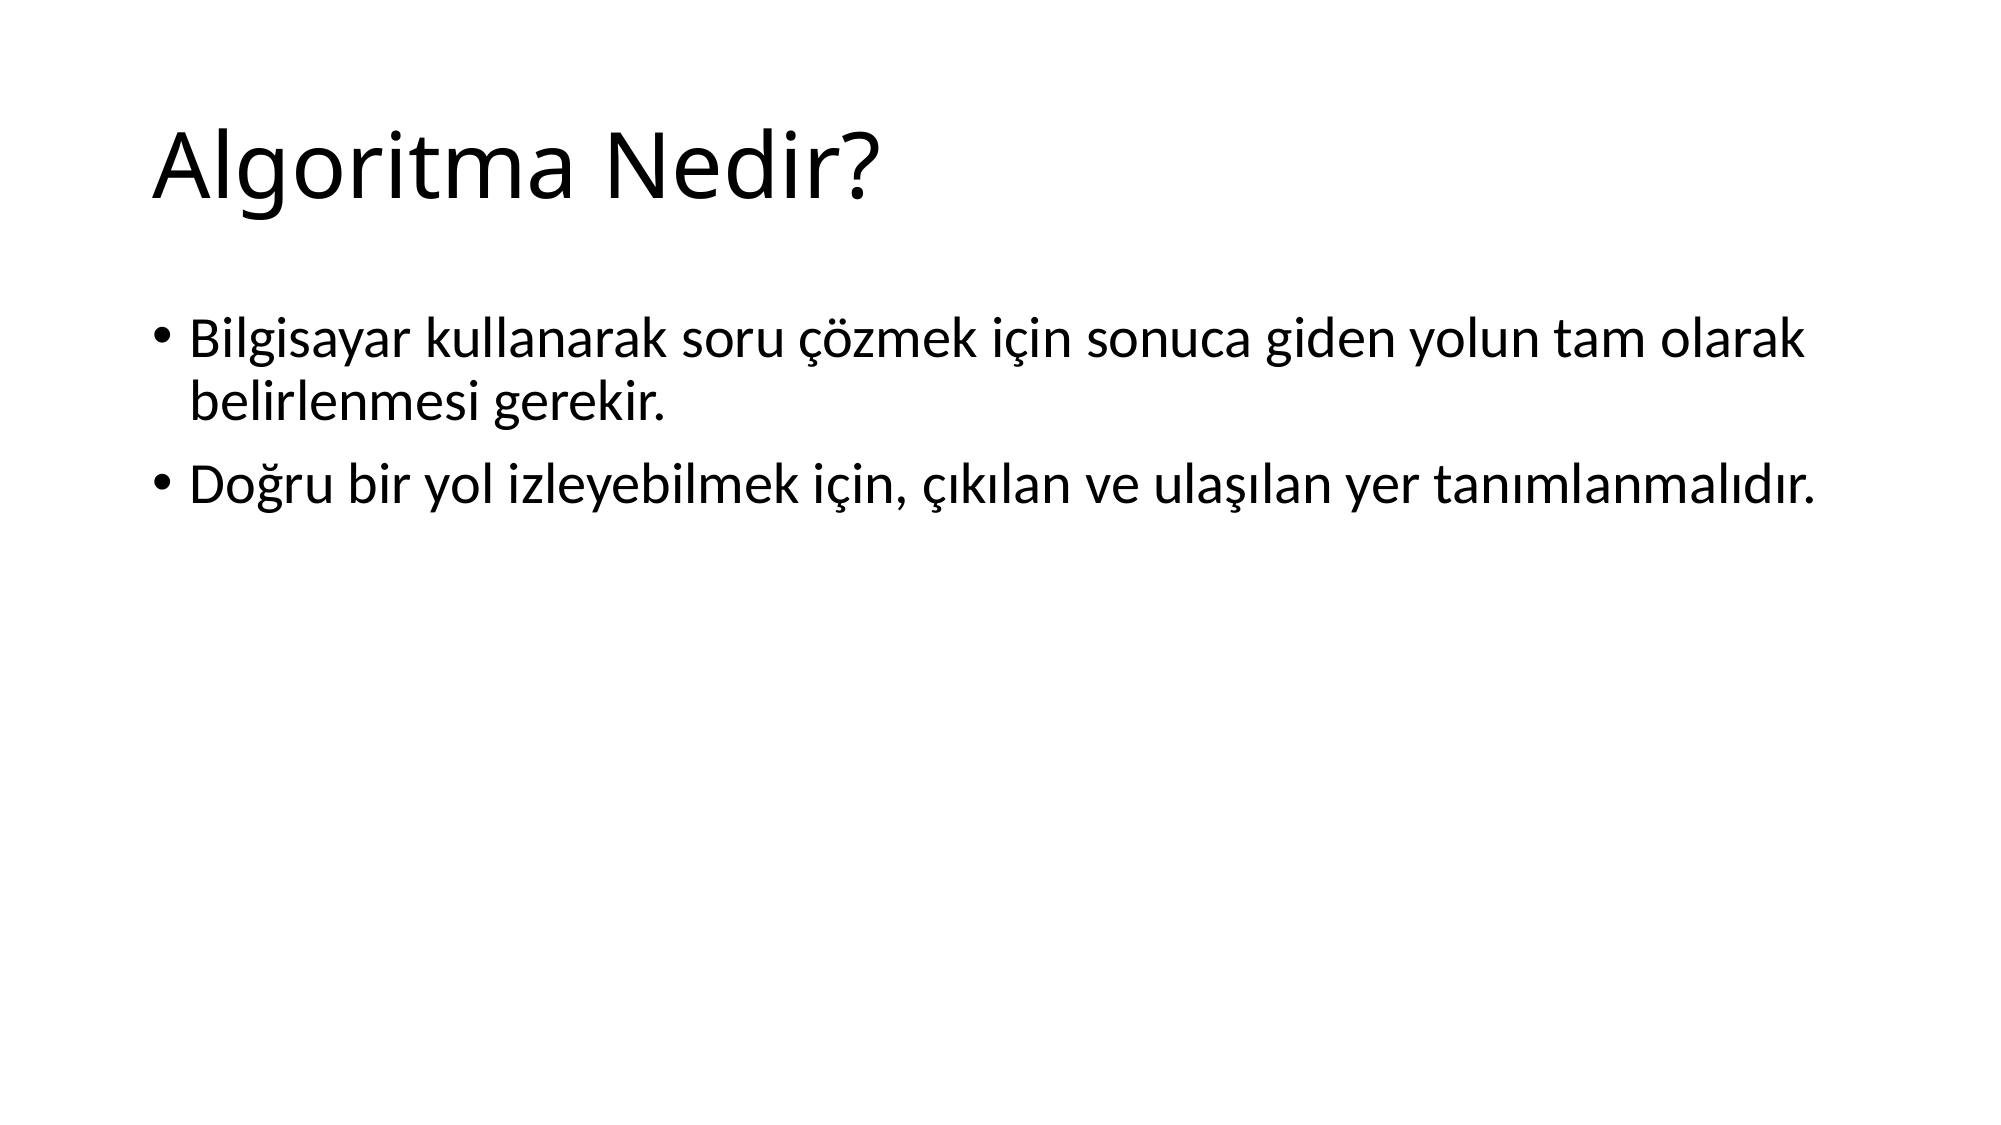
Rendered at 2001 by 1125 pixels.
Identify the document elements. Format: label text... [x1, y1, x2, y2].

title Algoritma Nedir? [137, 59, 1863, 278]
list Bilgisayar kullanarak soru çözmek için sonuca giden yolun tam olarak belirlenmesi gerekir. Doğru bir yol izleyebilmek için, çıkılan ve ulaşılan yer tanımlanmalıdır. [137, 299, 1863, 1014]
